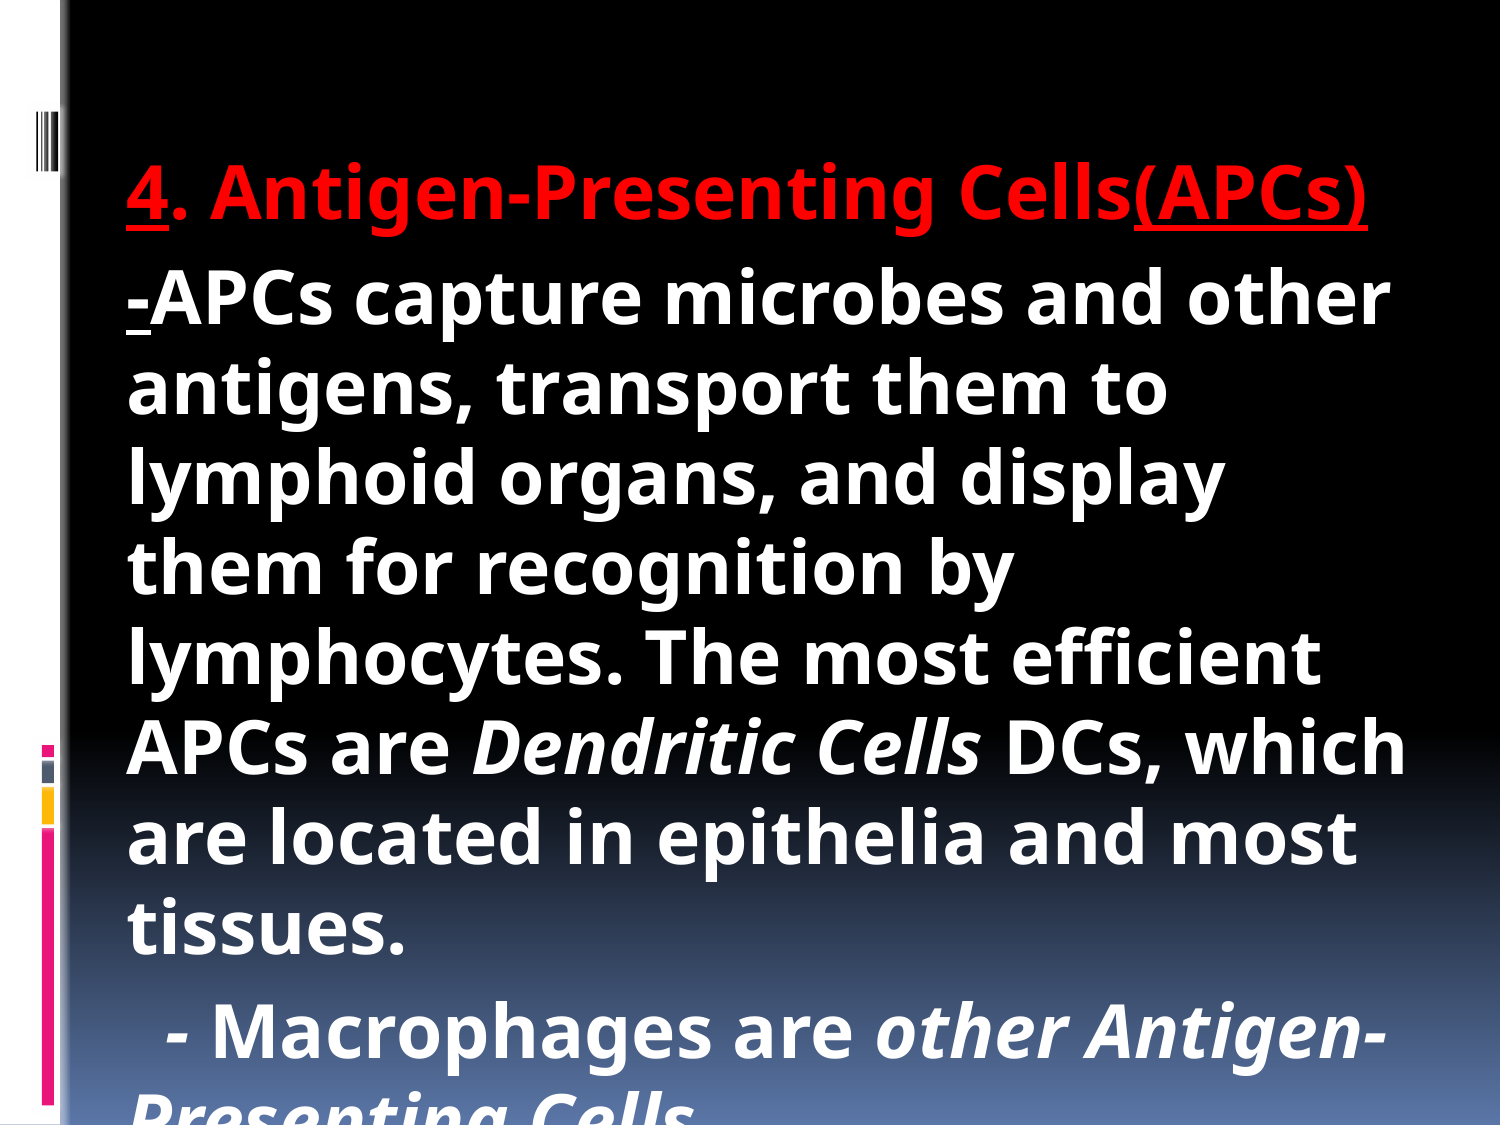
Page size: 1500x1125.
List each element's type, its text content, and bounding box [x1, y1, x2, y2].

list 4. Antigen-Presenting Cells(APCs) -APCs capture microbes and other antigens, transport them to lymphoid organs, and display them for recognition by lymphocytes. The most efficient APCs are Dendritic Cells DCs, which are located in epithelia and most tissues. - Macrophages are other Antigen-Presenting Cells. [100, 137, 1425, 1043]
